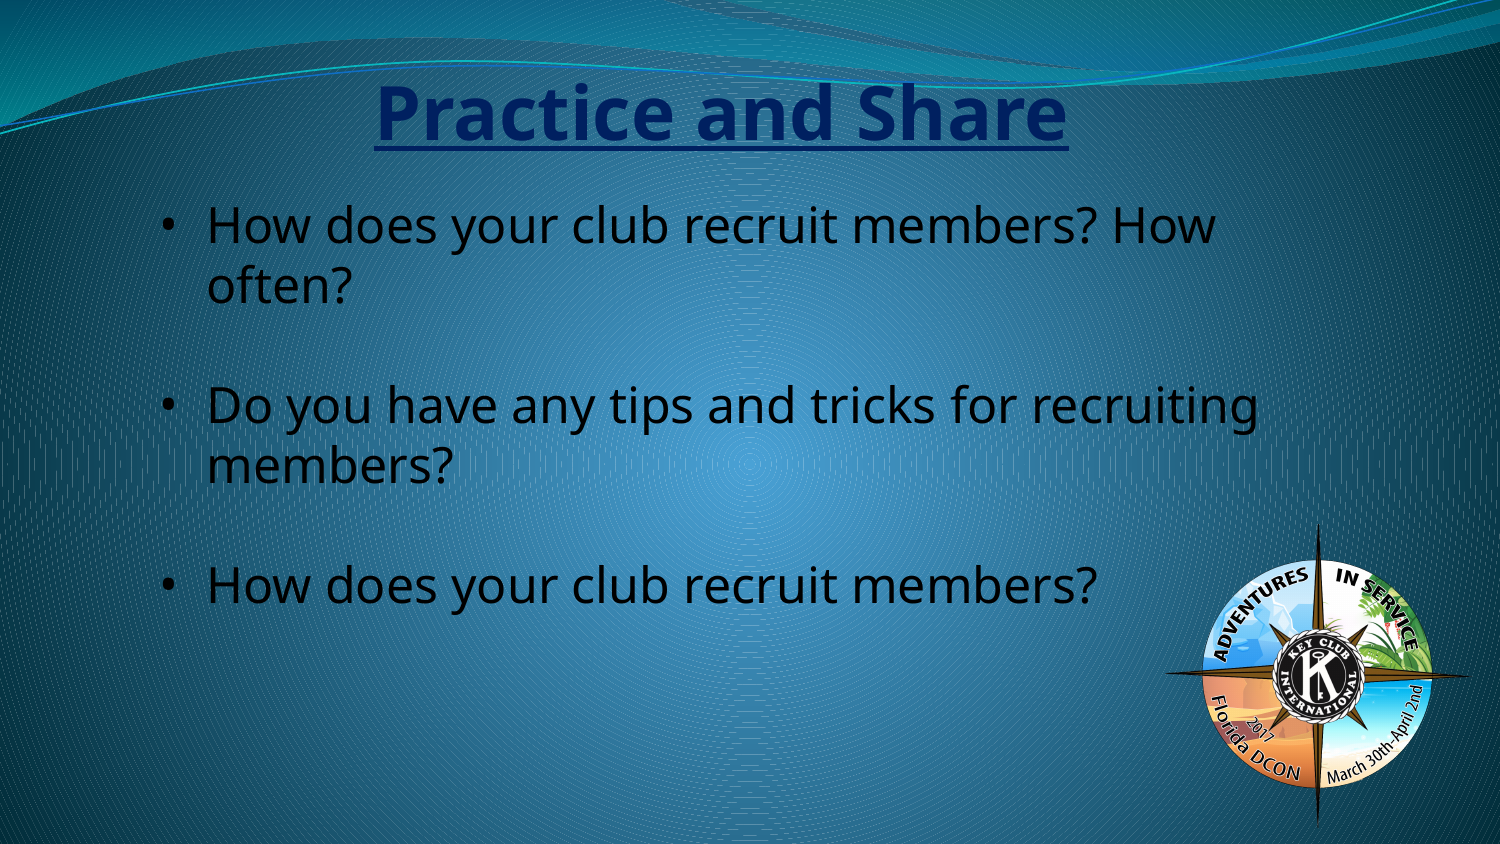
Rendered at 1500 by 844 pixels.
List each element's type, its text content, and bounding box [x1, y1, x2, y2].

text_box [36, 45, 1486, 225]
text_box How does your club recruit members? How often? Do you have any tips and tricks for recruiting members? How does your club recruit members? [144, 178, 1323, 643]
picture [1145, 512, 1493, 844]
text_box Practice and Share [142, 50, 1302, 245]
